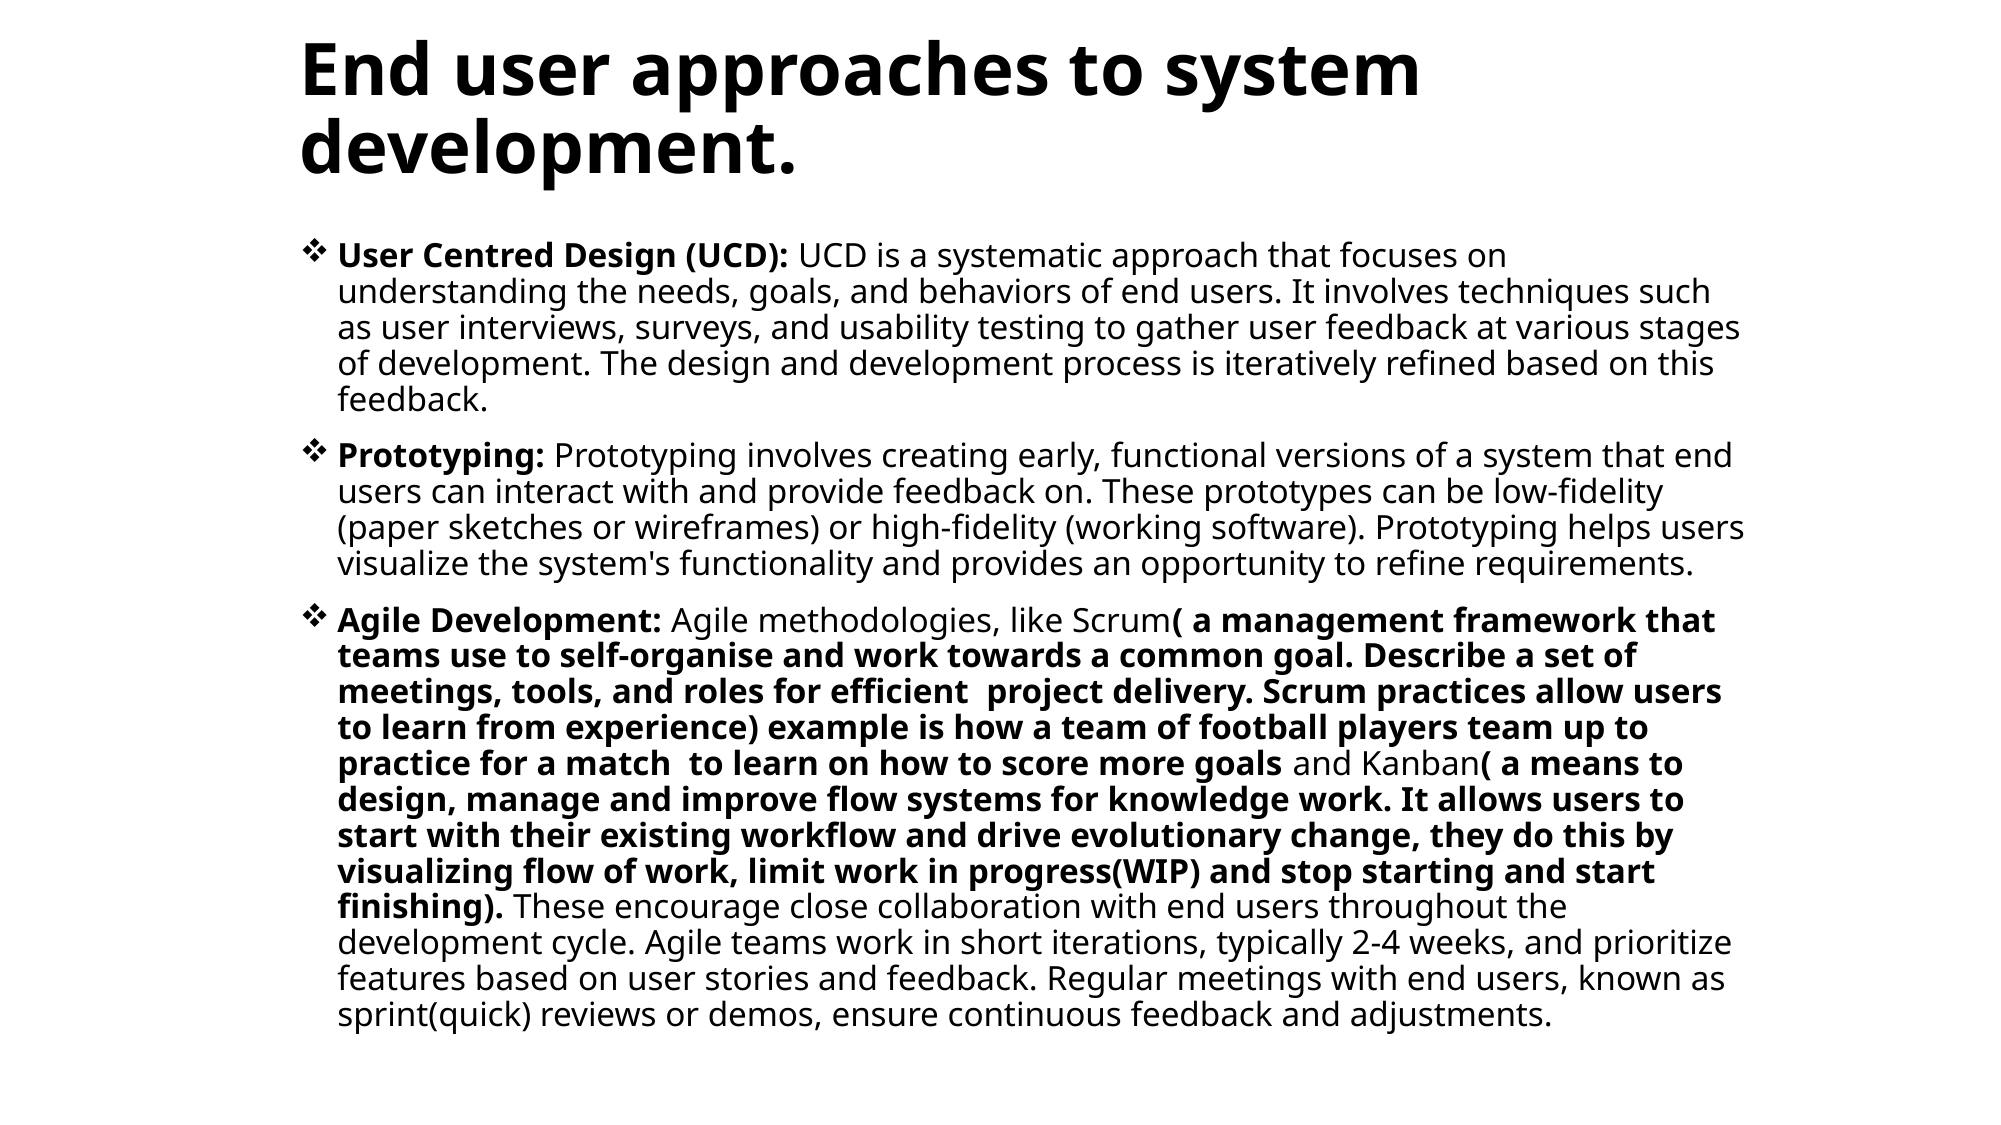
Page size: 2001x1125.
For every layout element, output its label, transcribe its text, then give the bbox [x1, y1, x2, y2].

list User Centred Design (UCD): UCD is a systematic approach that focuses on understanding the needs, goals, and behaviors of end users. It involves techniques such as user interviews, surveys, and usability testing to gather user feedback at various stages of development. The design and development process is iteratively refined based on this feedback. Prototyping: Prototyping involves creating early, functional versions of a system that end users can interact with and provide feedback on. These prototypes can be low-fidelity (paper sketches or wireframes) or high-fidelity (working software). Prototyping helps users visualize the system's functionality and provides an opportunity to refine requirements. Agile Development: Agile methodologies, like Scrum( a management framework that teams use to self-organise and work towards a common goal. Describe a set of meetings, tools, and roles for efficient project delivery. Scrum practices allow users to learn from experience) example is how a team of football players team up to practice for a match to learn on how to score more goals and Kanban( a means to design, manage and improve flow systems for knowledge work. It allows users to start with their existing workflow and drive evolutionary change, they do this by visualizing flow of work, limit work in progress(WIP) and stop starting and start finishing). These encourage close collaboration with end users throughout the development cycle. Agile teams work in short iterations, typically 2-4 weeks, and prioritize features based on user stories and feedback. Regular meetings with end users, known as sprint(quick) reviews or demos, ensure continuous feedback and adjustments. [284, 231, 1763, 1062]
title End user approaches to system development. [284, 24, 1677, 231]
